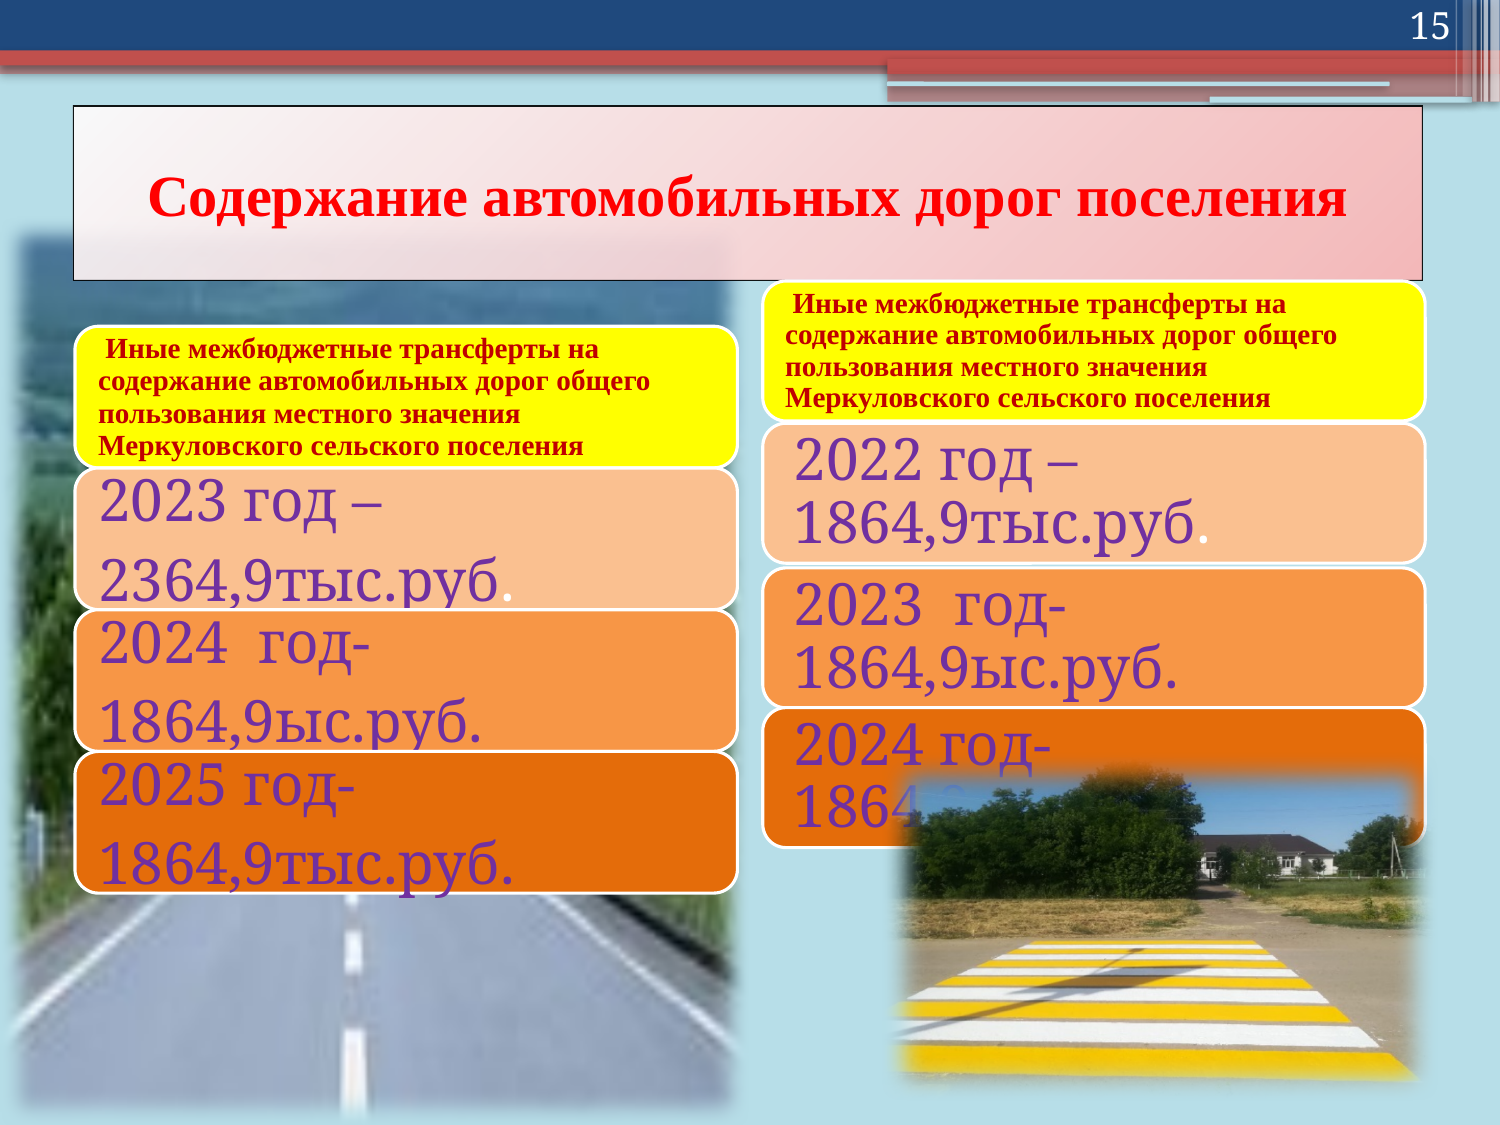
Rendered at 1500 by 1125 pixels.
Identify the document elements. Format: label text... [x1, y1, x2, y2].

title Содержание автомобильных дорог поселения [72, 105, 1423, 281]
picture [881, 751, 1439, 1102]
picture [0, 216, 751, 1125]
slide_number 15 [1341, 0, 1466, 61]
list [762, 280, 1427, 822]
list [74, 326, 738, 894]
